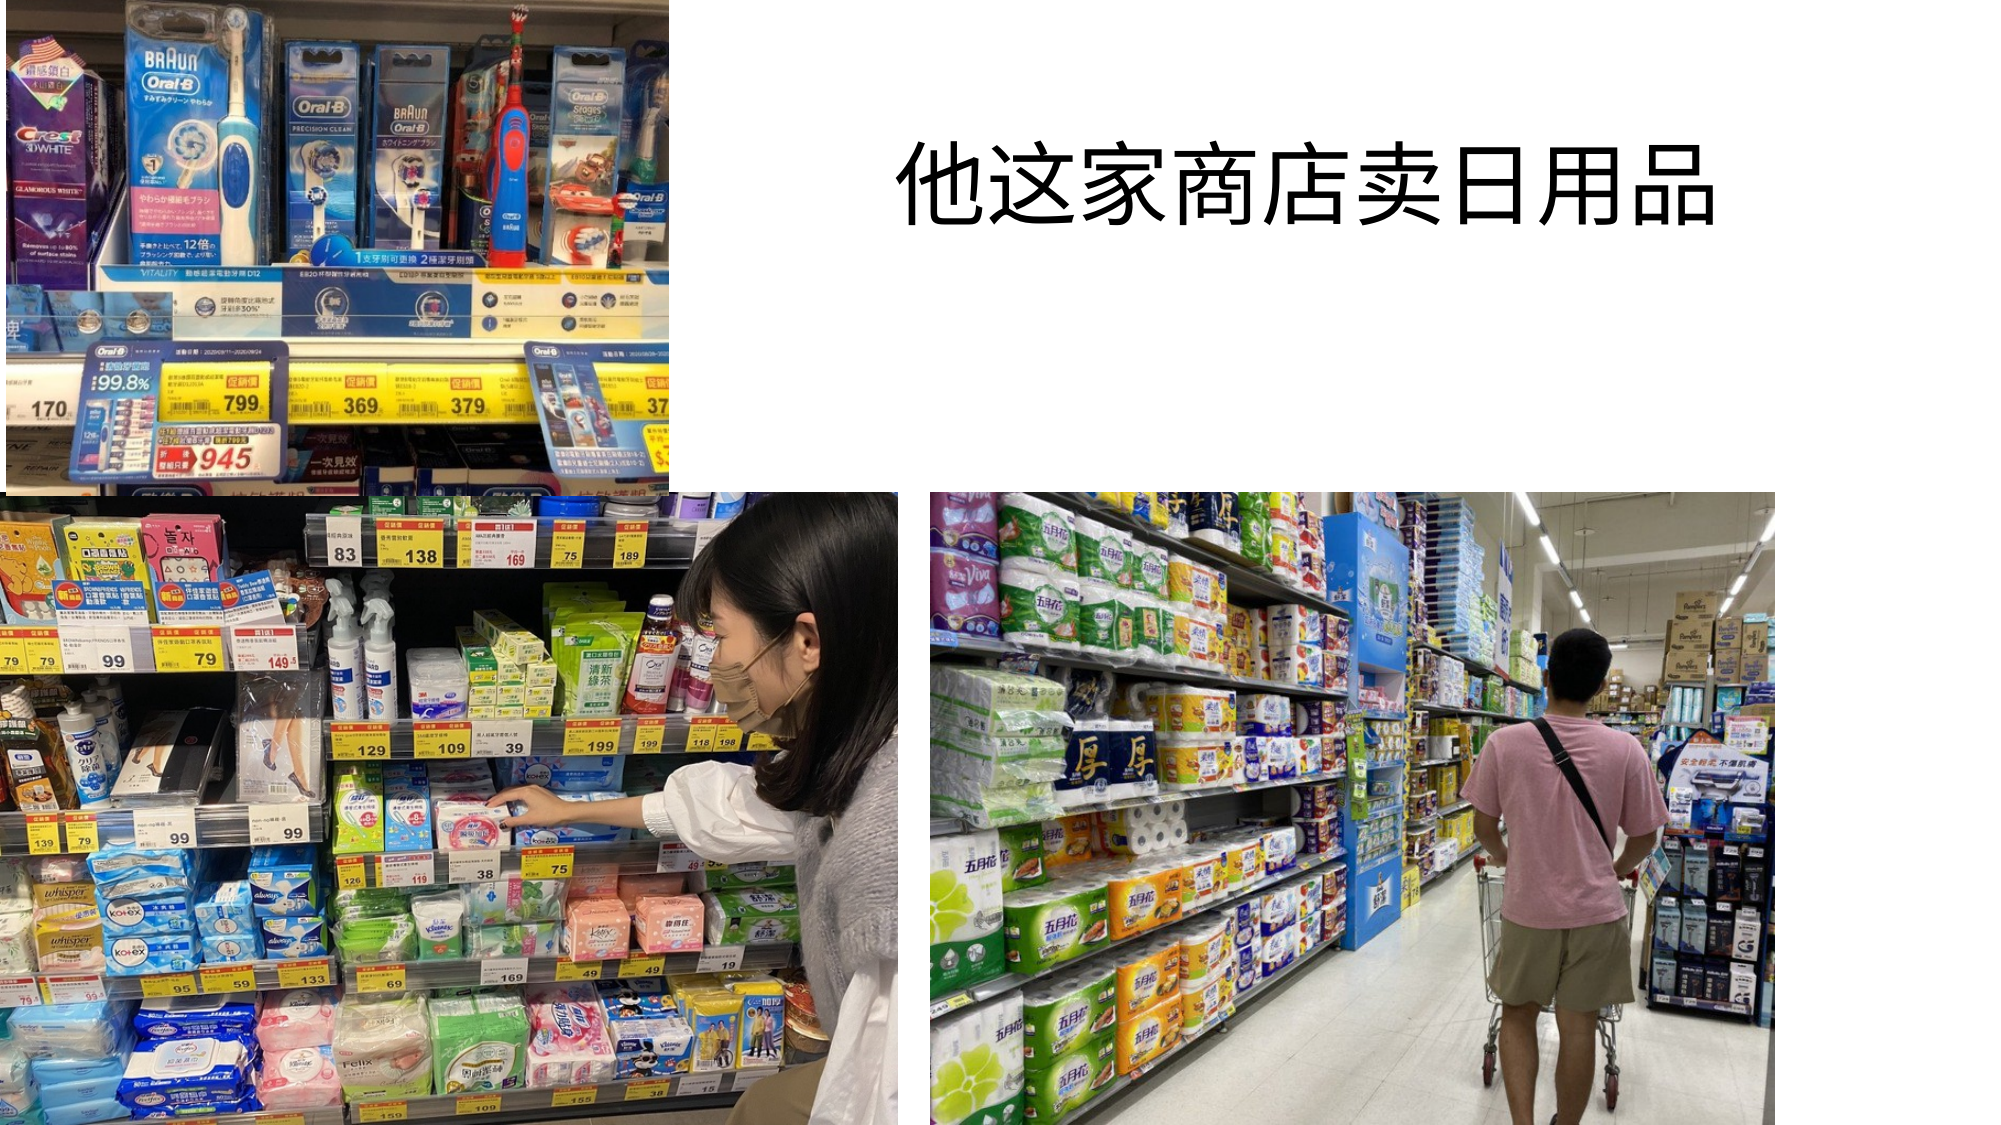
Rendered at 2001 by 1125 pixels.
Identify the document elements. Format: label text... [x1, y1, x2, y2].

text_box 他这家商店卖日用品 [879, 119, 1736, 245]
picture [0, 0, 898, 1125]
picture [930, 492, 1775, 1125]
